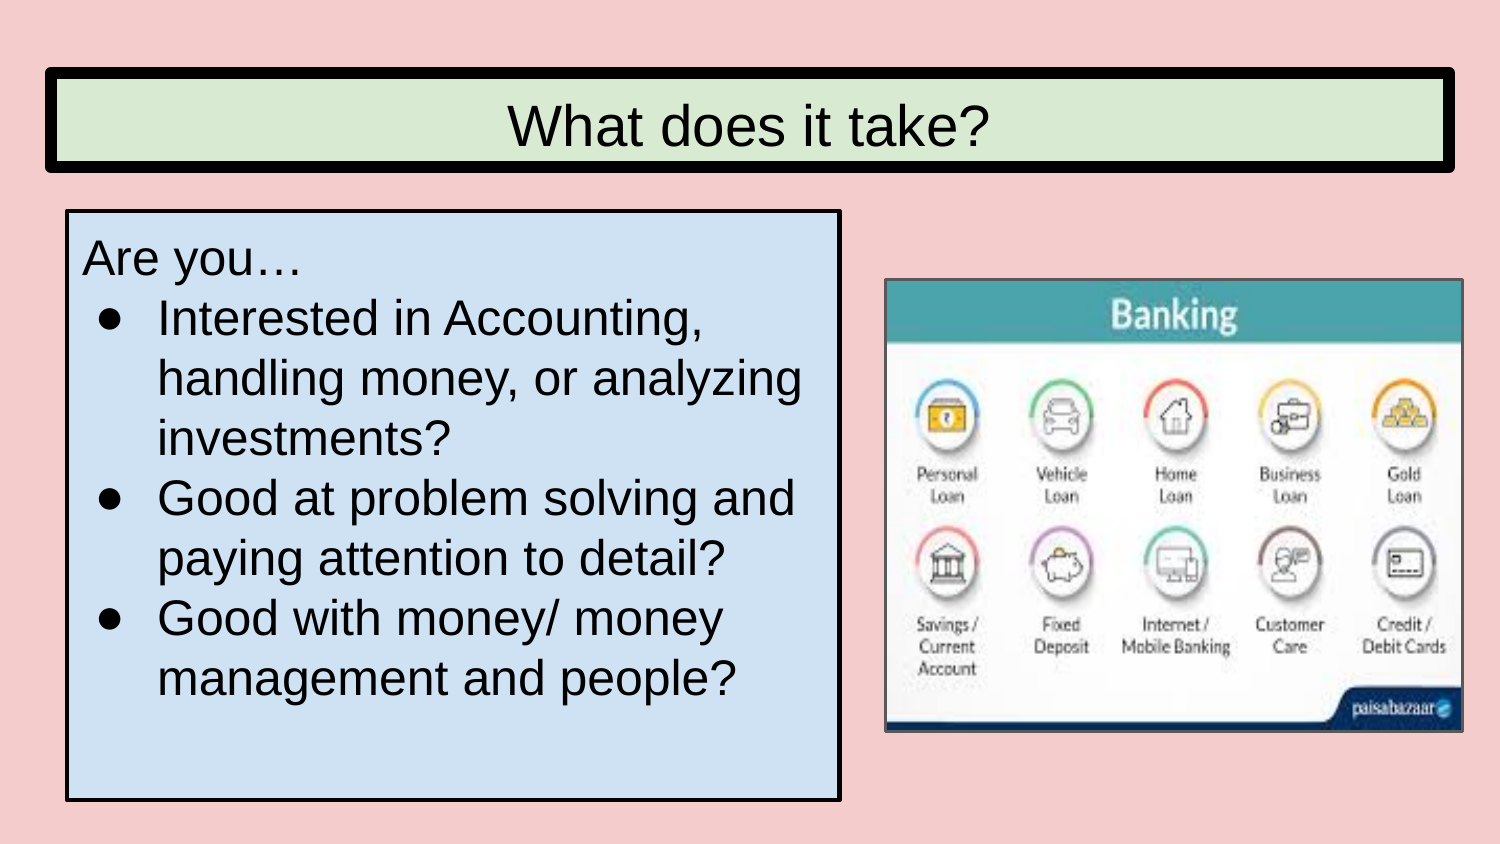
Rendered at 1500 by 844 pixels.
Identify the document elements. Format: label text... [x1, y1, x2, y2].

picture [887, 280, 1462, 731]
text_box Are you… Interested in Accounting, handling money, or analyzing investments? Good at problem solving and paying attention to detail? Good with money/ money management and people? [67, 210, 840, 800]
title What does it take? [51, 72, 1449, 167]
